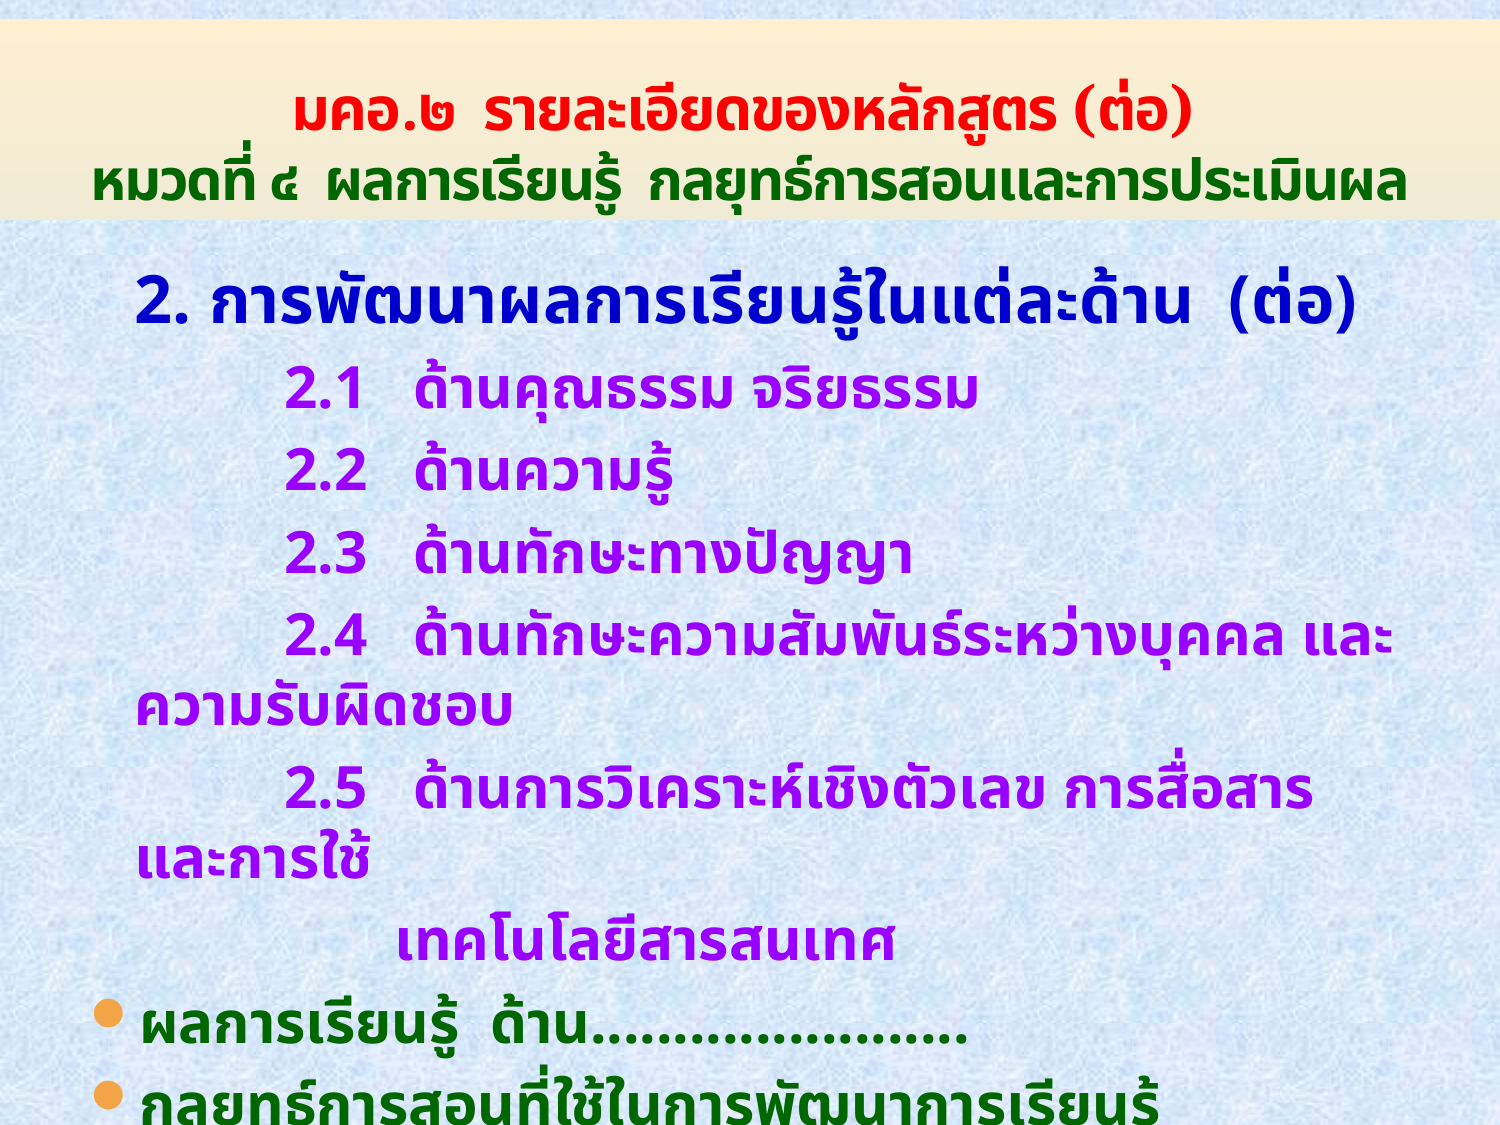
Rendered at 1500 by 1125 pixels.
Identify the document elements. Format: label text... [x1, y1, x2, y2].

picture [0, 0, 1500, 19]
list 2. การพัฒนาผลการเรียนรู้ในแต่ละด้าน (ต่อ) 2.1 ด้านคุณธรรม จริยธรรม 2.2 ด้านความรู้ 2.3 ด้านทักษะทางปัญญา 2.4 ด้านทักษะความสัมพันธ์ระหว่างบุคคล และความรับผิดชอบ 2.5 ด้านการวิเคราะห์เชิงตัวเลข การสื่อสาร และการใช้ เทคโนโลยีสารสนเทศ ผลการเรียนรู้ ด้าน....................... กลยุทธ์การสอนที่ใช้ในการพัฒนาการเรียนรู้ด้าน............................. กลยุทธ์การประเมินผลการเรียนรู้ด้าน.................................... [75, 249, 1425, 1083]
title มคอ.๒ รายละเอียดของหลักสูตร (ต่อ) หมวดที่ ๔ ผลการเรียนรู้ กลยุทธ์การสอนและการประเมินผล [0, 19, 1500, 220]
picture [0, 220, 1500, 1125]
